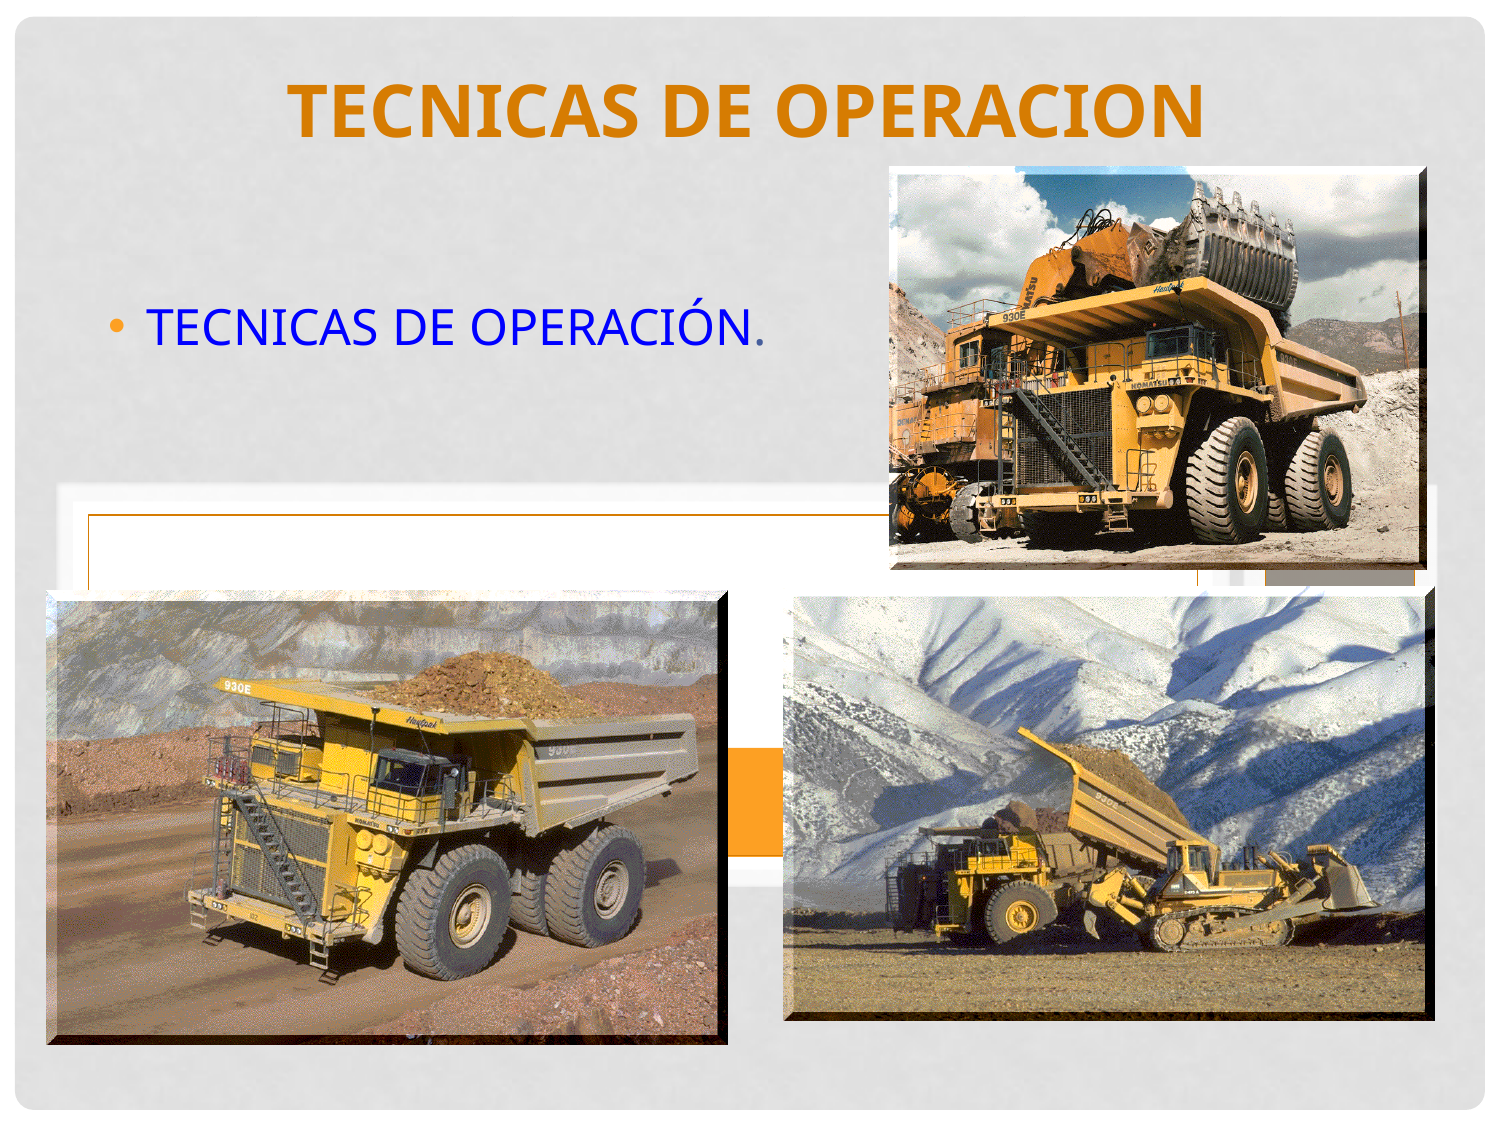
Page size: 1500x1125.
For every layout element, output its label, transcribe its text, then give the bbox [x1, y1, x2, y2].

picture [783, 586, 1435, 1021]
picture [46, 589, 729, 1045]
list TECNICAS DE OPERACIÓN. [75, 287, 1425, 1005]
picture [889, 166, 1428, 570]
title TECNICAS DE OPERACION [69, 23, 1425, 194]
